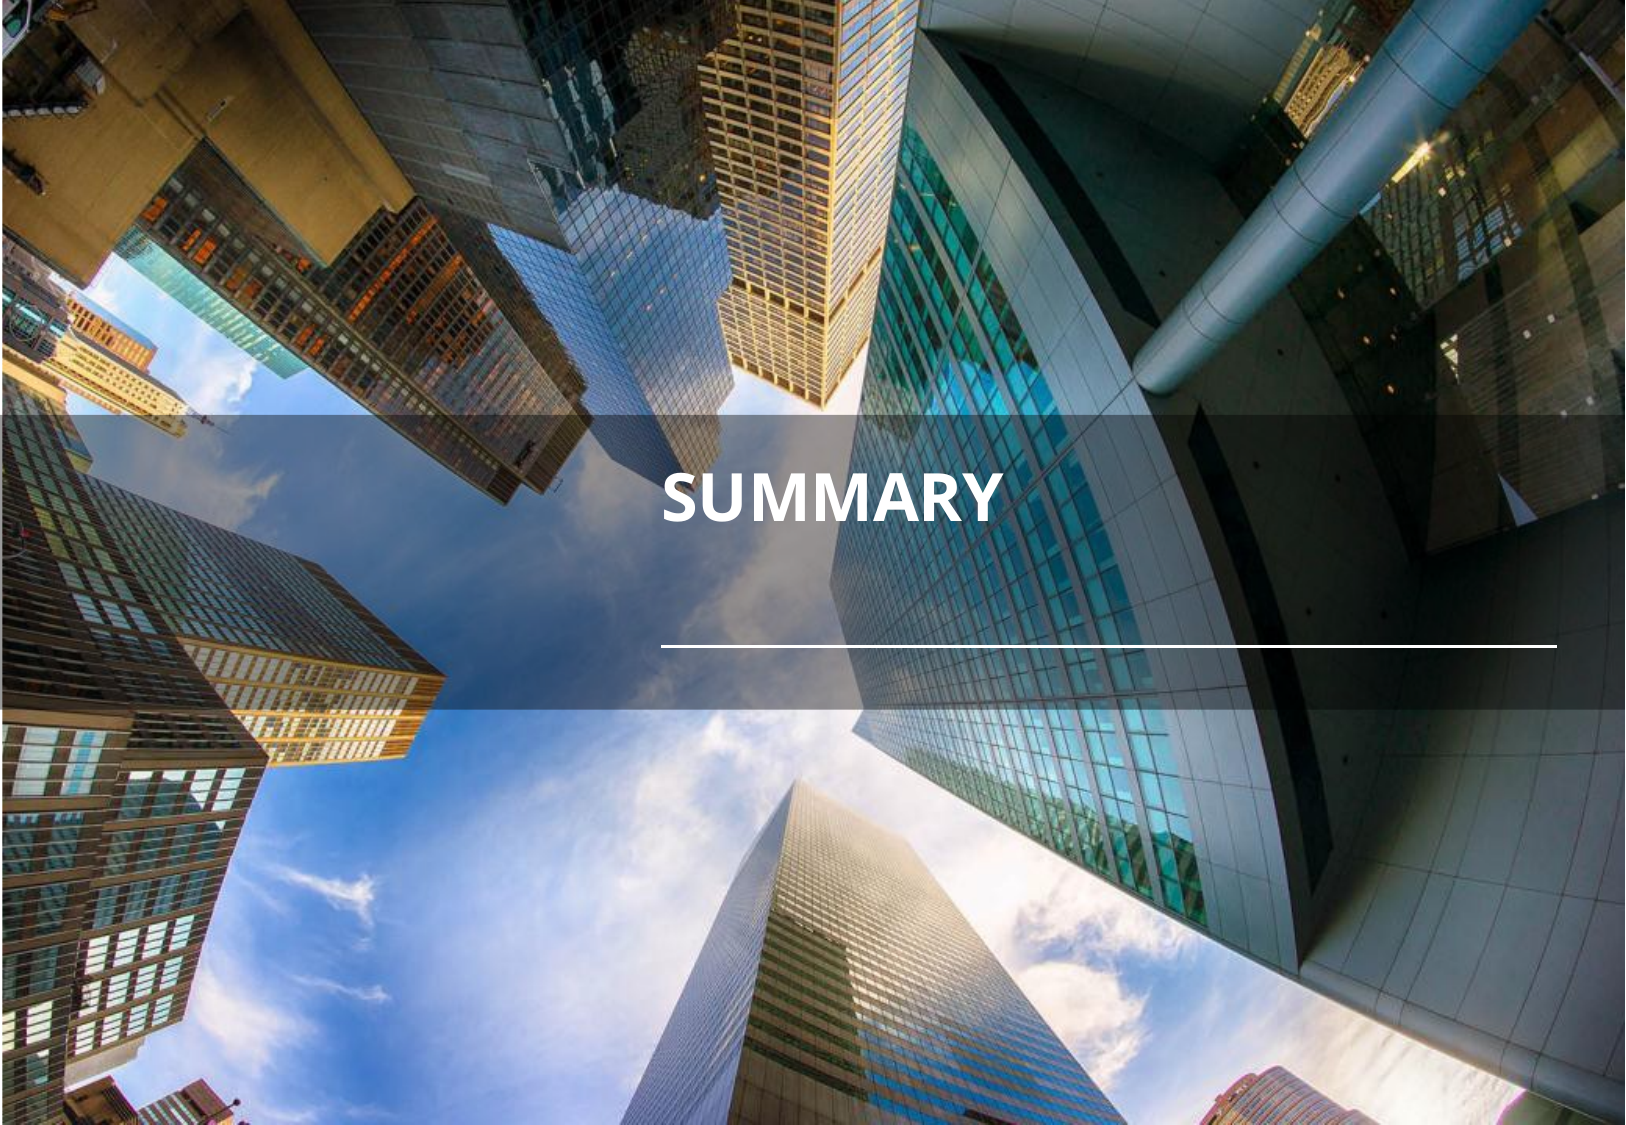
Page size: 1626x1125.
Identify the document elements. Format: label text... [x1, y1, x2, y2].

text_box [2, 710, 1625, 1125]
text_box [0, 414, 1625, 710]
title SUMMARY [659, 452, 1047, 643]
text_box [2, 0, 1625, 414]
